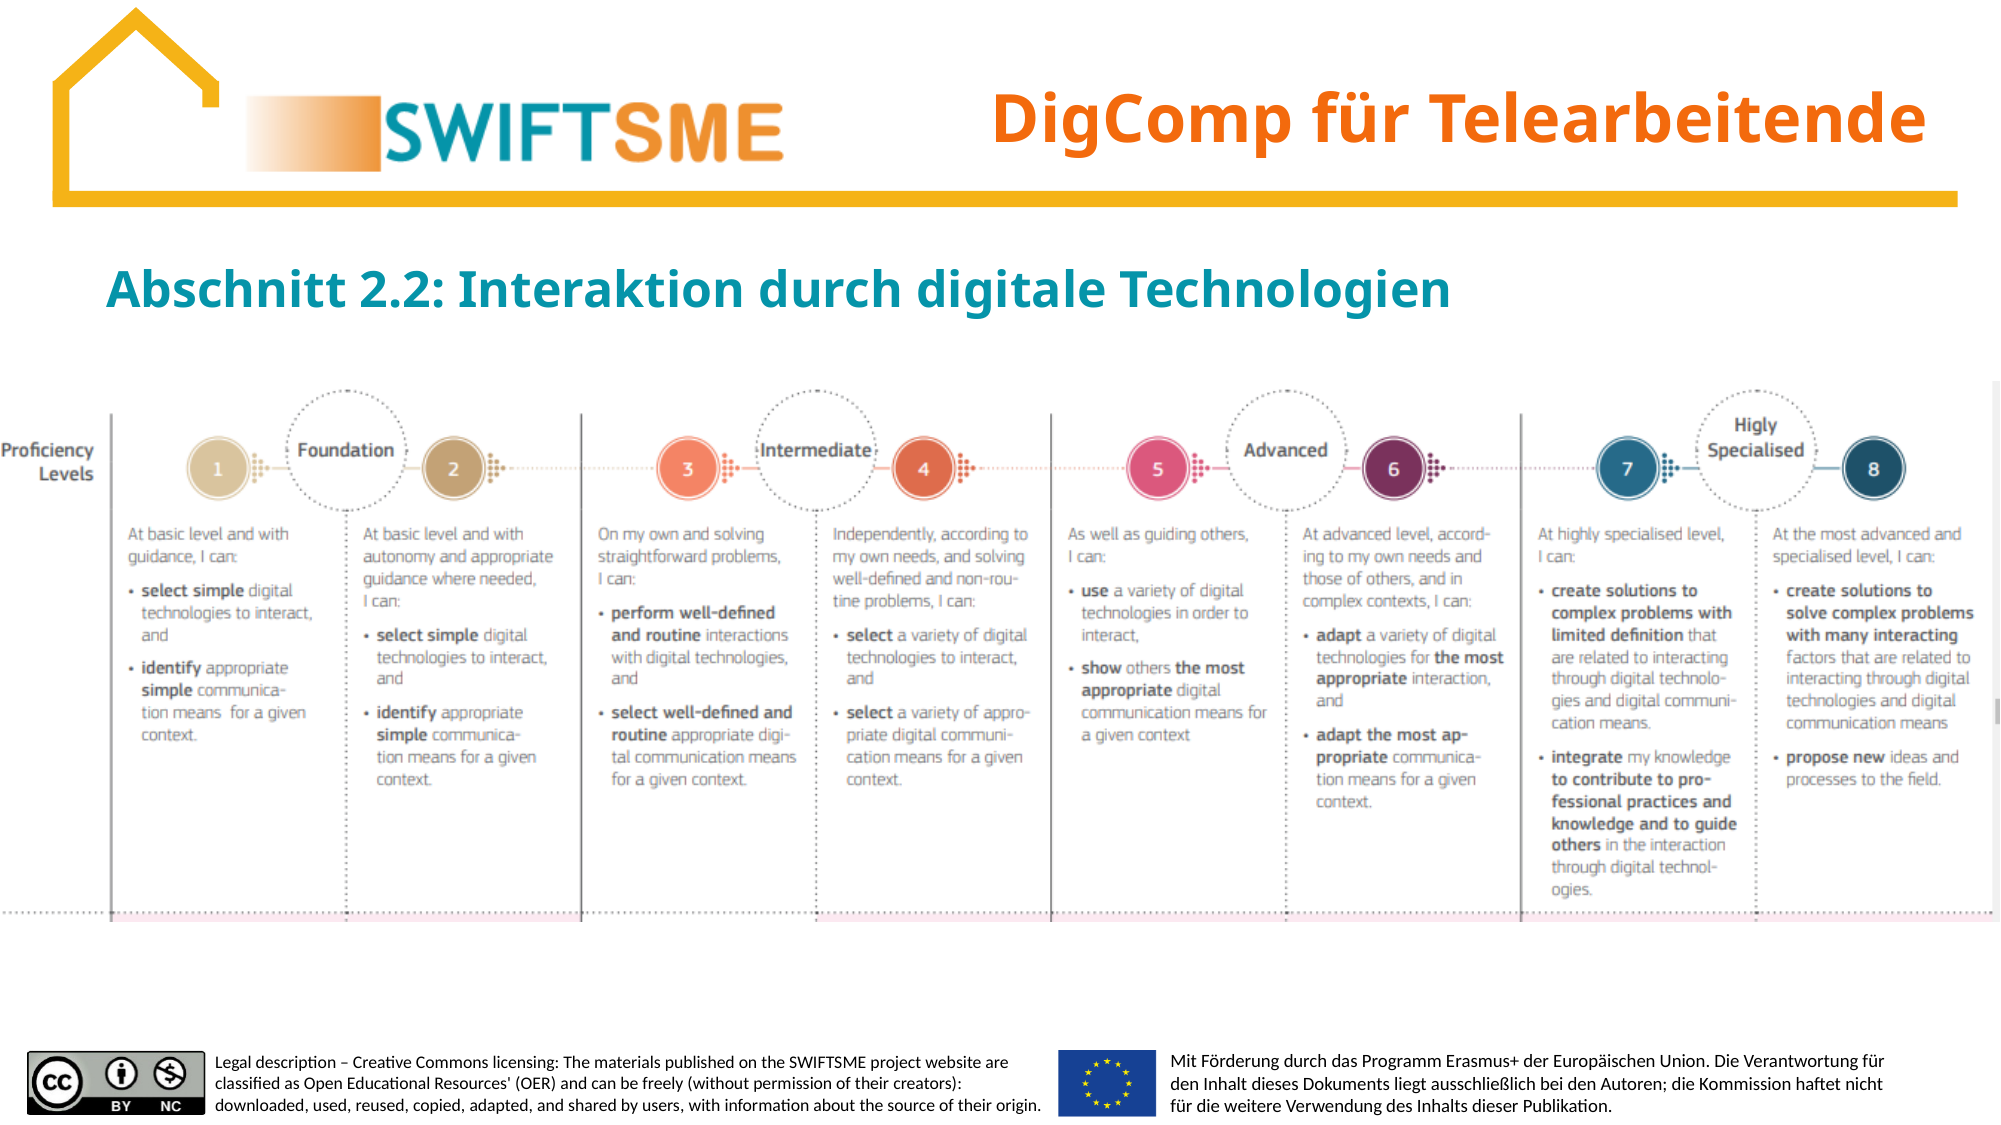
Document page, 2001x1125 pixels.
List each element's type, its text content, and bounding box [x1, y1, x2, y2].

picture [27, 1050, 206, 1115]
picture [0, 381, 2000, 922]
picture [231, 80, 799, 187]
text_box Mit Förderung durch das Programm Erasmus+ der Europäischen Union. Die Verantwortung für den Inhalt dieses Dokuments liegt ausschließlich bei den Autoren; die Kommission haftet nicht für die weitere Verwendung des Inhalts dieser Publikation. [1155, 1041, 1919, 1124]
picture [1058, 1050, 1161, 1117]
text_box Legal description – Creative Commons licensing: The materials published on the SWIFTSME project website are classified as Open Educational Resources' (OER) and can be freely (without permission of their creators): downloaded, used, reused, copied, adapted, and shared by users, with information about the source of their origin. [199, 1043, 1066, 1123]
text_box Abschnitt 2.2: Interaktion durch digitale Technologien [91, 250, 1909, 326]
text_box DigComp für Telearbeitende [760, 68, 1943, 164]
